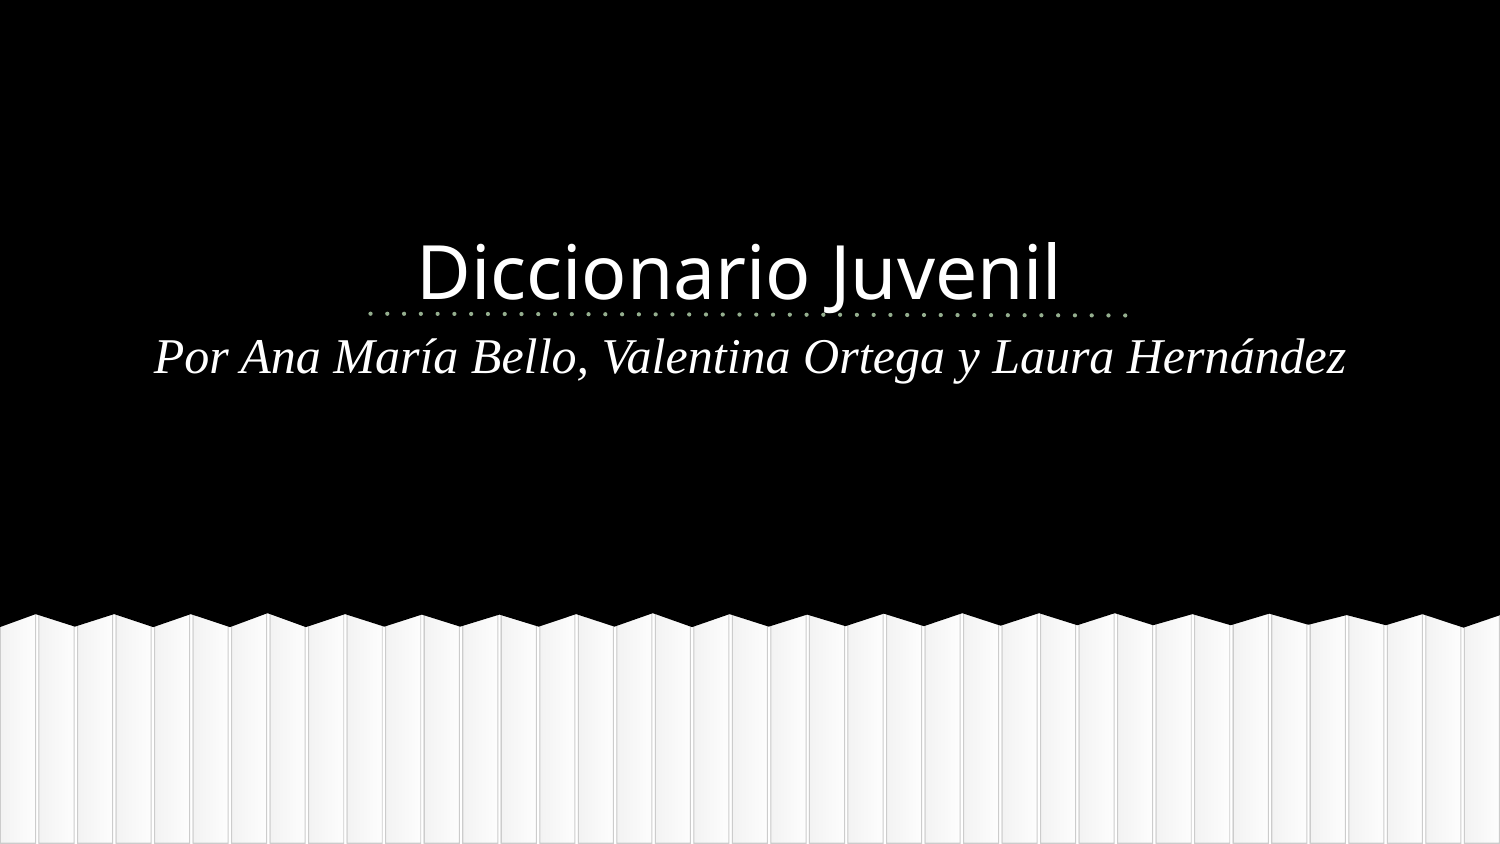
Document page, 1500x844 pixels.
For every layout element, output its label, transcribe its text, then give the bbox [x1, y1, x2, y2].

title Diccionario Juvenil [64, 235, 1435, 305]
subtitle Por Ana María Bello, Valentina Ortega y Laura Hernández [66, 325, 1435, 382]
